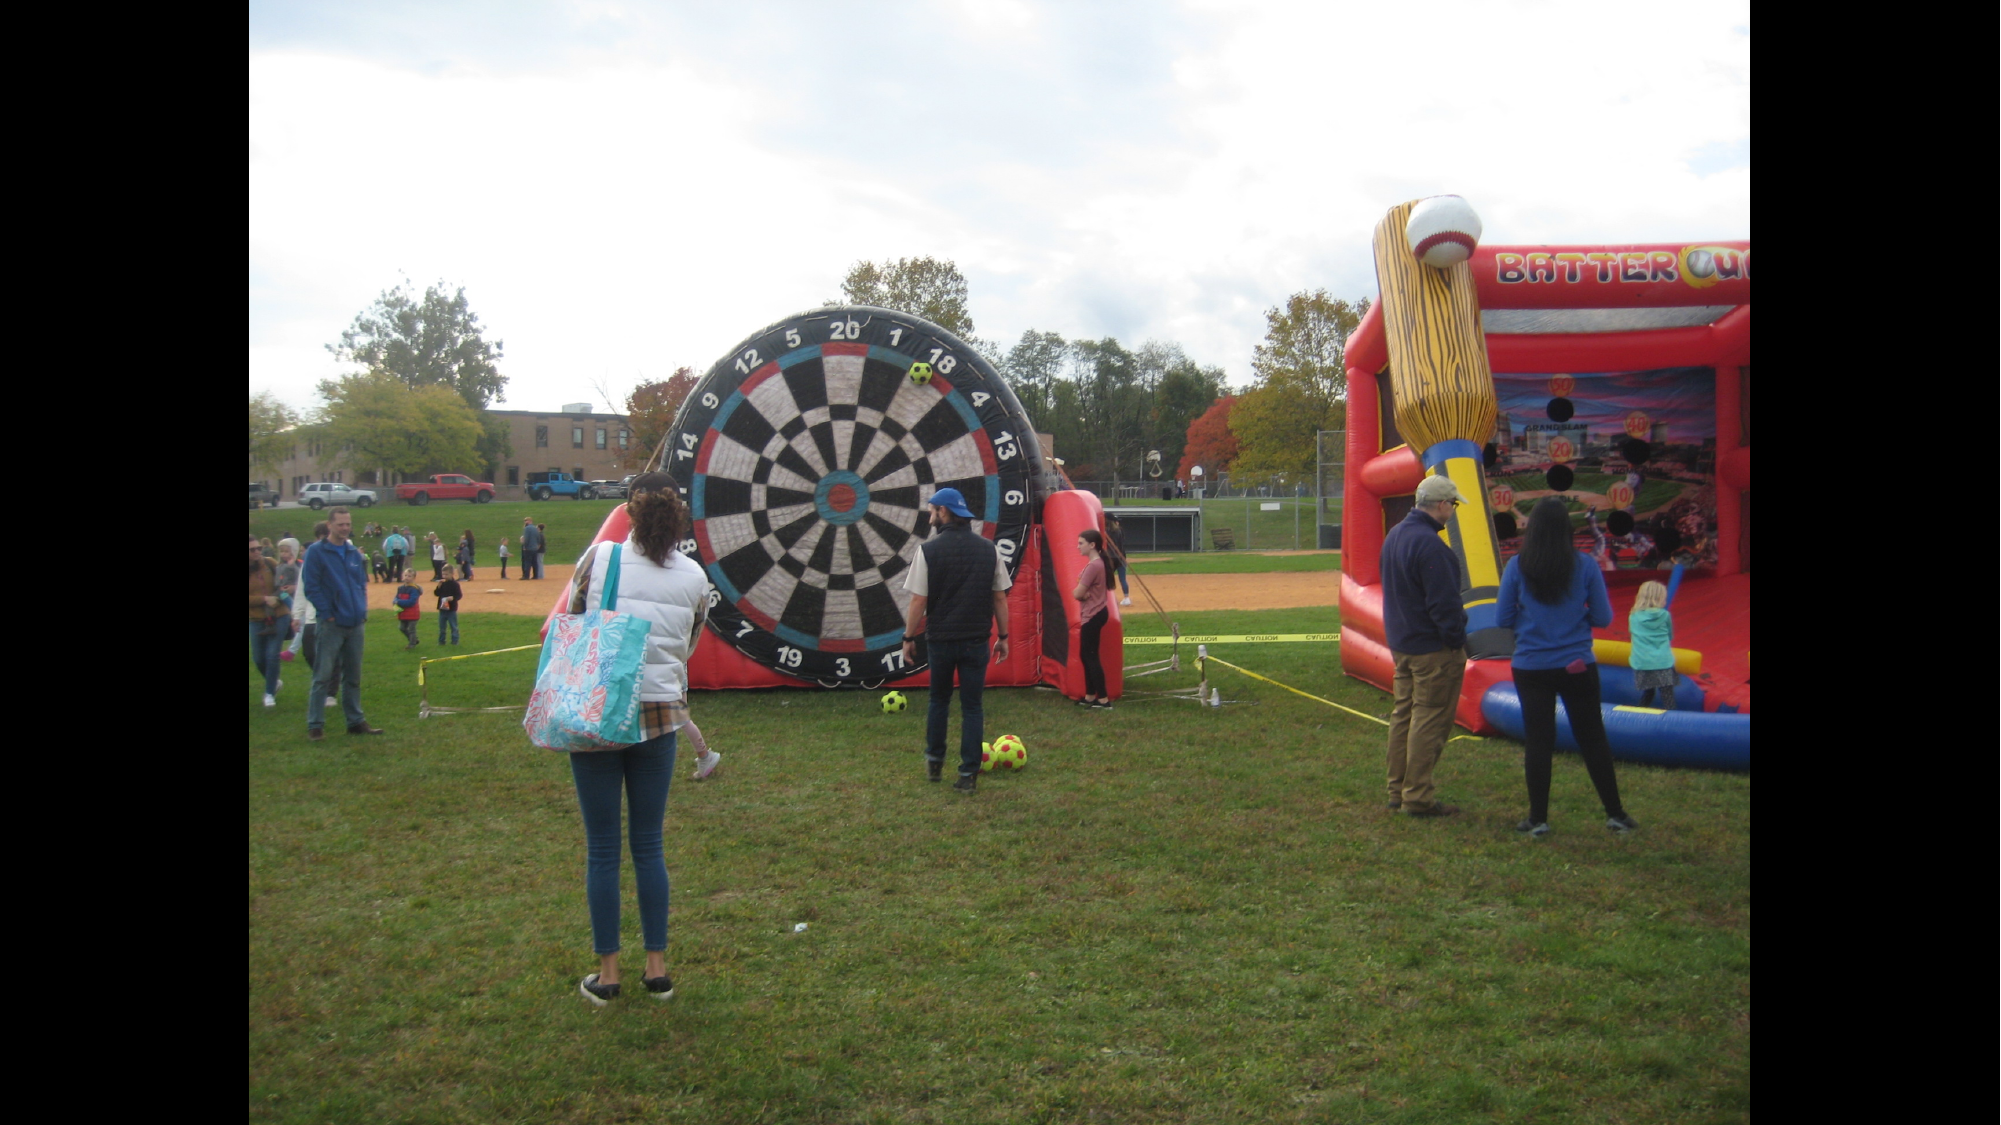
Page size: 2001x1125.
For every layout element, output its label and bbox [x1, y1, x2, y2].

picture [249, 0, 1750, 1125]
